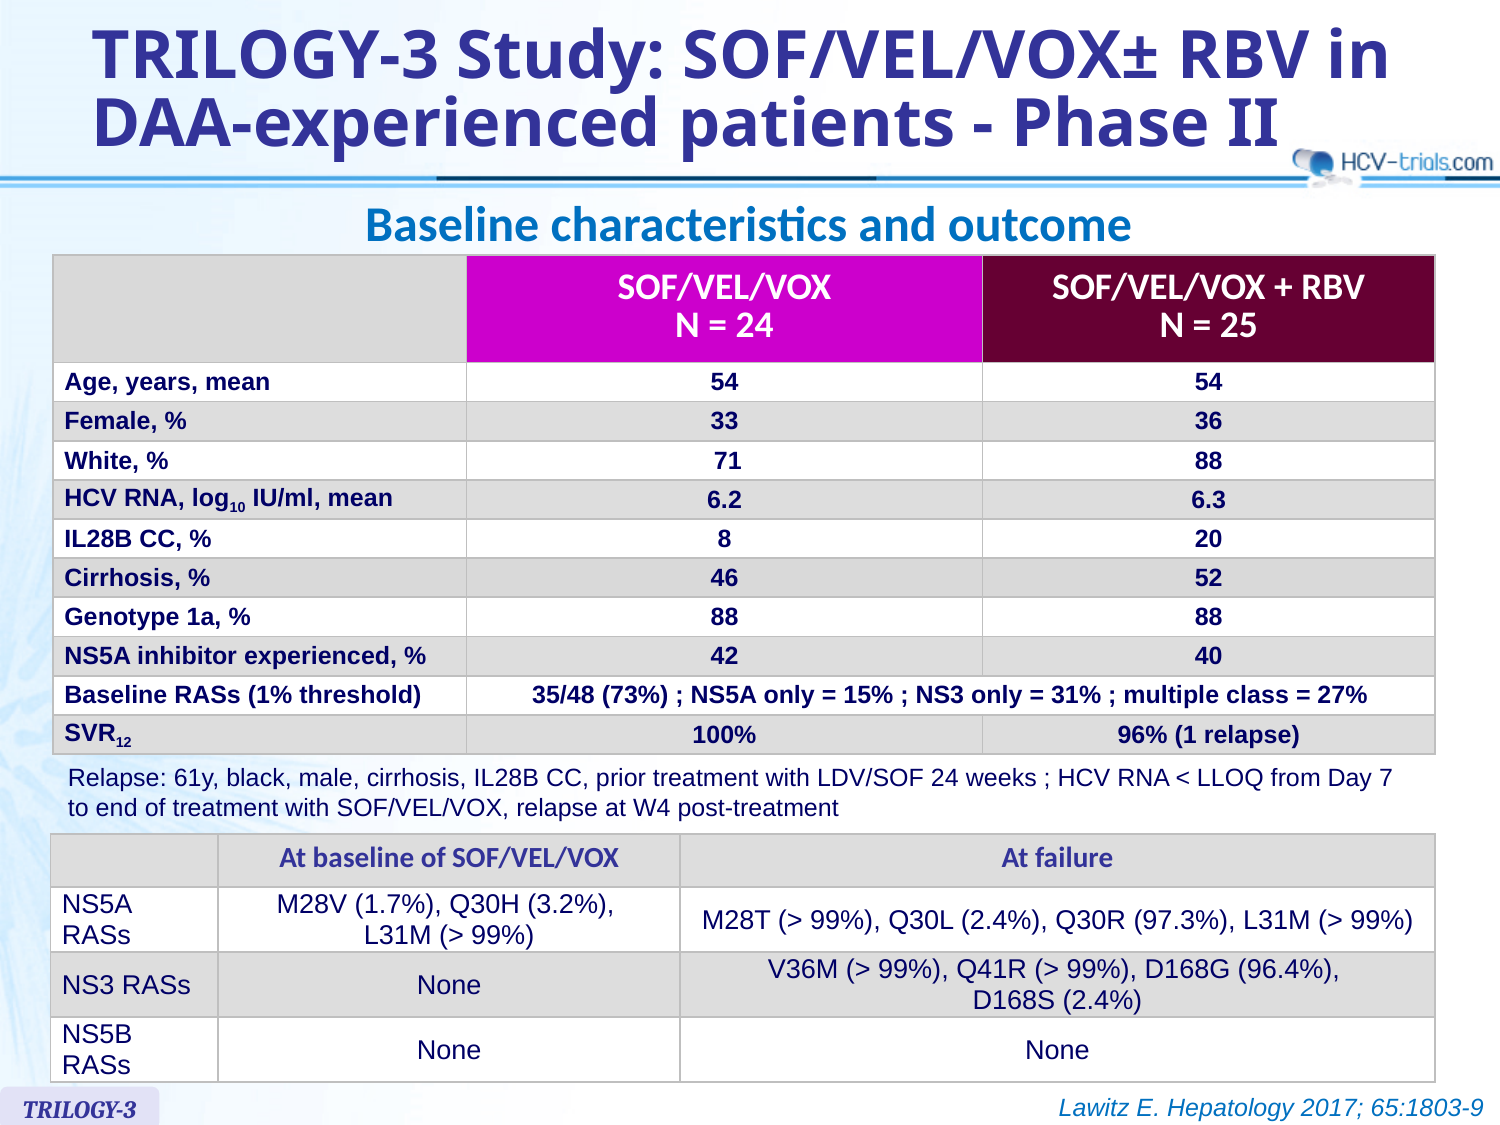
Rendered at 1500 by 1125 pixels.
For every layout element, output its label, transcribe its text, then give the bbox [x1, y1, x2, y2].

table_header [54, 256, 466, 362]
table_cell 54 [983, 363, 1434, 401]
table_cell None [219, 1018, 679, 1081]
table_cell 46 [467, 559, 982, 596]
table_cell 40 [983, 637, 1434, 675]
table_cell None [219, 953, 679, 1016]
picture [0, 0, 1500, 1125]
table_cell NS5A inhibitor experienced, % [54, 637, 466, 675]
table_cell 88 [983, 598, 1434, 636]
table_cell 20 [983, 520, 1434, 557]
title TRILOGY-3 Study: SOF/VEL/VOX± RBV in DAA-experienced patients - Phase II [76, 12, 1483, 173]
table_header At failure [681, 835, 1434, 886]
table_cell 52 [983, 559, 1434, 596]
table_cell 35/48 (73%) ; NS5A only = 15% ; NS3 only = 31% ; multiple class = 27% [467, 677, 1434, 714]
table_cell V36M (> 99%), Q41R (> 99%), D168G (96.4%), D168S (2.4%) [681, 953, 1434, 1016]
table_cell 42 [467, 637, 982, 675]
table_cell 88 [983, 442, 1434, 479]
table_cell IL28B CC, % [54, 520, 466, 557]
table_cell None [681, 1018, 1434, 1081]
table_cell NS5A RASs [51, 888, 217, 951]
table_cell White, % [54, 442, 466, 479]
table_cell 96% (1 relapse) [983, 716, 1434, 753]
table_cell 88 [467, 598, 982, 636]
table_cell Age, years, mean [54, 363, 466, 401]
table_header [51, 835, 217, 886]
text_box Lawitz E. Hepatology 2017; 65:1803-9 [1043, 1084, 1500, 1125]
table_cell 54 [467, 363, 982, 401]
table_cell 71 [467, 442, 982, 479]
table_cell M28T (> 99%), Q30L (2.4%), Q30R (97.3%), L31M (> 99%) [681, 888, 1434, 951]
table_cell SVR12 [54, 716, 466, 753]
table_cell NS3 RASs [51, 953, 217, 1016]
table_cell Baseline RASs (1% threshold) [54, 677, 466, 714]
text_box Relapse: 61y, black, male, cirrhosis, IL28B CC, prior treatment with LDV/SOF 24 weeks ; HCV RNA < LLOQ from Day 7 to end of treatment with SOF/VEL/VOX, relapse at W4 post-treatment [53, 754, 1424, 830]
table_cell 36 [983, 402, 1434, 440]
table_cell 100% [467, 716, 982, 753]
table_cell NS5B RASs [51, 1018, 217, 1081]
table_header SOF/VEL/VOX N = 24 [467, 260, 982, 362]
table_cell 33 [467, 402, 982, 440]
table_header SOF/VEL/VOX + RBV N = 25 [983, 256, 1434, 362]
table_cell 6.2 [467, 481, 982, 518]
table_cell Female, % [54, 402, 466, 440]
table_cell Cirrhosis, % [54, 559, 466, 596]
text_box Baseline characteristics and outcome [350, 184, 1148, 260]
table_cell 6.3 [983, 481, 1434, 518]
table_cell Genotype 1a, % [54, 598, 466, 636]
table_cell HCV RNA, log10 IU/ml, mean [54, 481, 466, 518]
table_cell M28V (1.7%), Q30H (3.2%), L31M (> 99%) [219, 888, 679, 951]
table_cell 8 [467, 520, 982, 557]
table_header At baseline of SOF/VEL/VOX [219, 835, 679, 886]
text_box TRILOGY-3 [0, 1086, 160, 1125]
